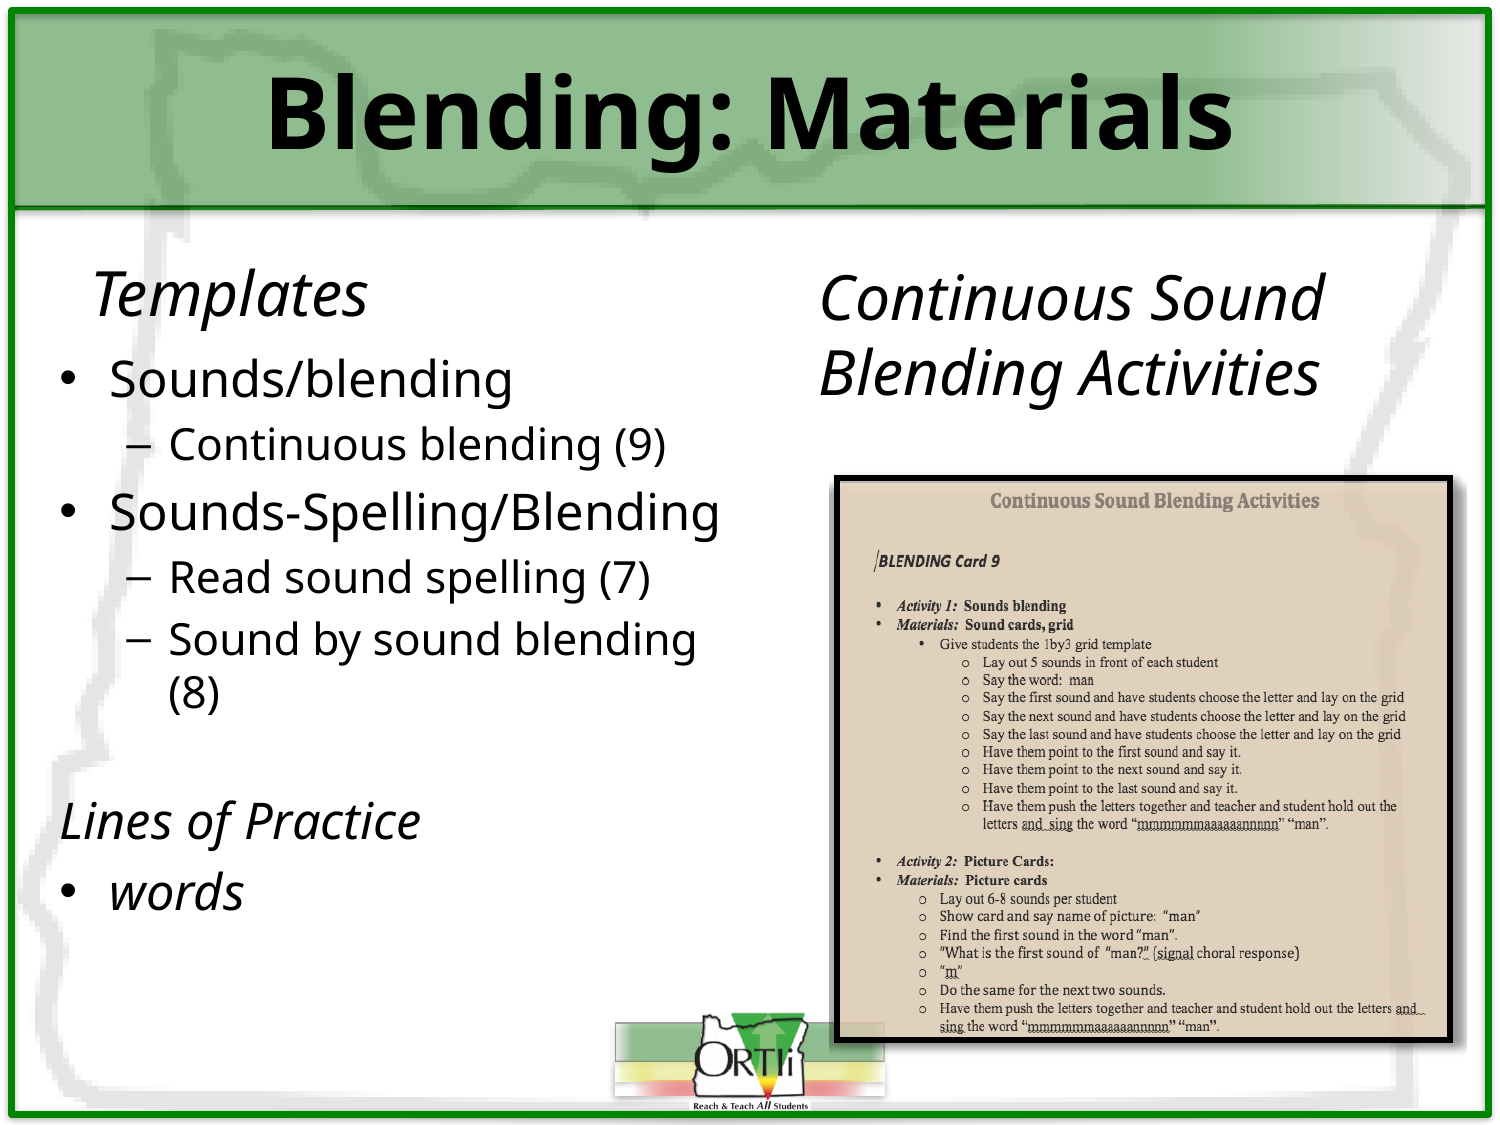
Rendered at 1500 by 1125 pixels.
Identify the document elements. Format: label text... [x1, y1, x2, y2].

list Continuous Sound Blending Activities [803, 250, 1467, 344]
title Blending: Materials [75, 29, 1425, 191]
picture [689, 1010, 811, 1100]
list Sounds/blending Continuous blending (9) Sounds-Spelling/Blending Read sound spelling (7) Sound by sound blending (8) Lines of Practice words [44, 339, 739, 977]
list Templates [75, 246, 738, 340]
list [839, 480, 1448, 1038]
